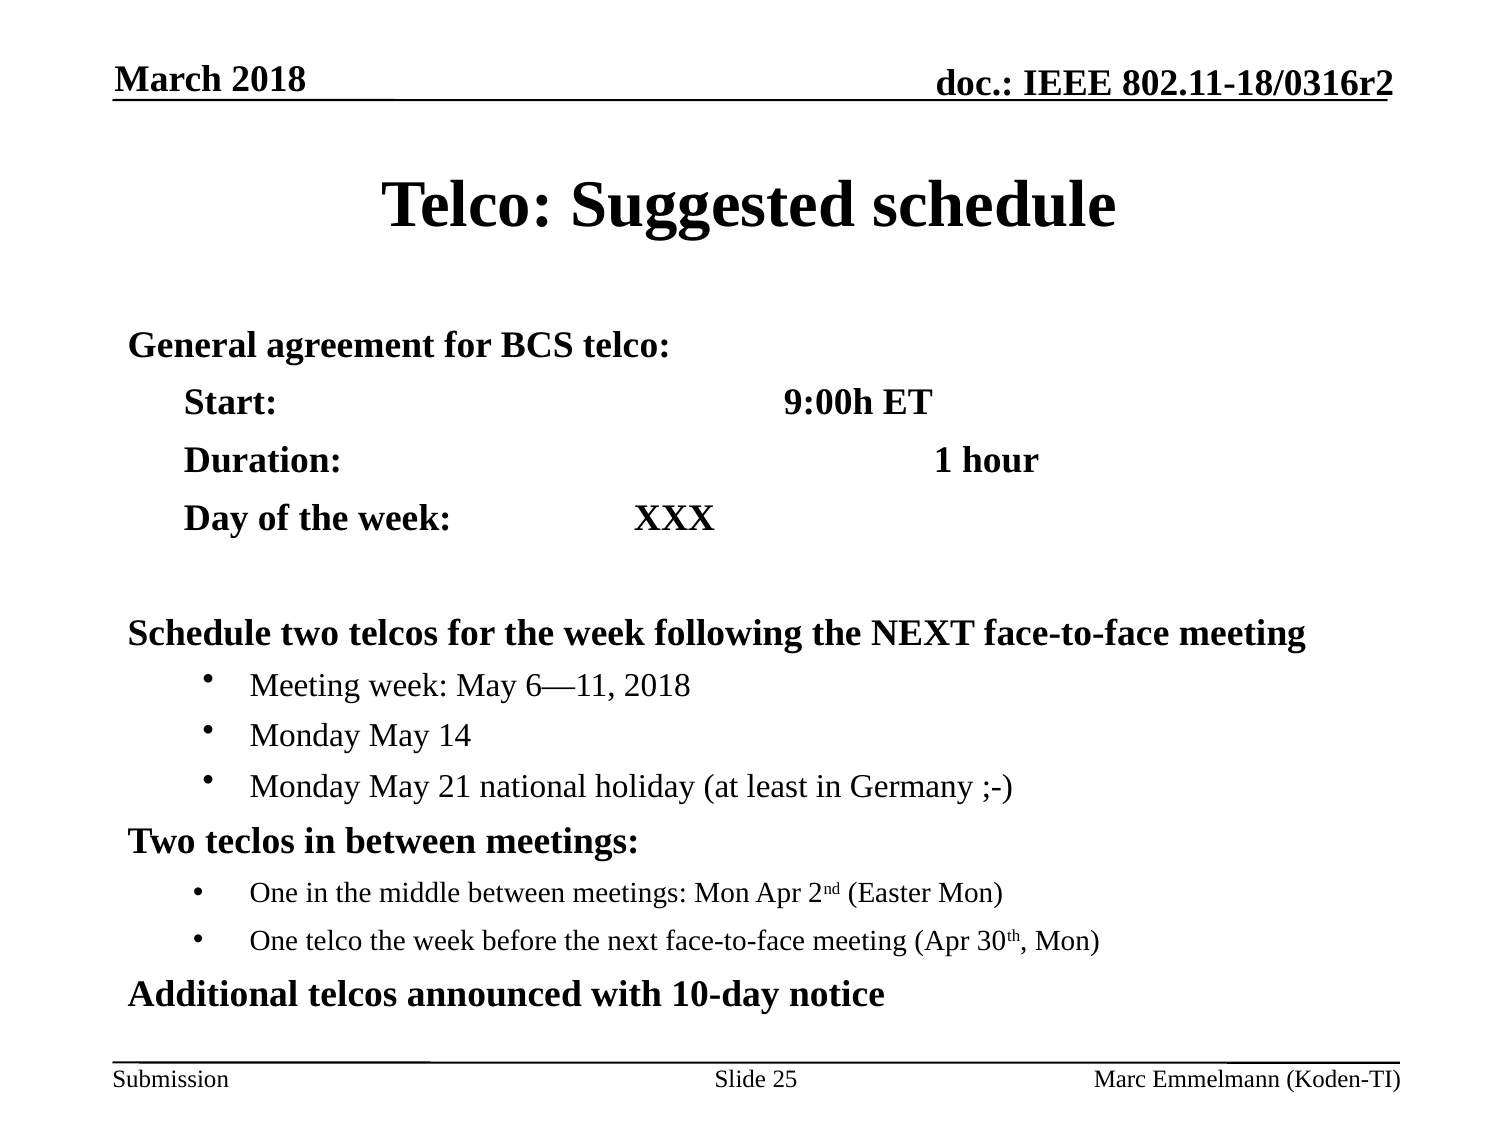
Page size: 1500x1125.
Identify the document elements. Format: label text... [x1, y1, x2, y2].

slide_number Slide 25 [712, 1061, 800, 1123]
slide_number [114, 54, 423, 100]
footer Marc Emmelmann (Koden-TI) [878, 1061, 1402, 1093]
title Telco: Suggested schedule [112, 112, 1388, 288]
list General agreement for BCS telco: Start: 9:00h ET Duration: 1 hour Day of the week: XXX Schedule two telcos for the week following the NEXT face-to-face meeting Meeting week: May 6—11, 2018 Monday May 14 Monday May 21 national holiday (at least in Germany ;-) Two teclos in between meetings: One in the middle between meetings: Mon Apr 2nd (Easter Mon) One telco the week before the next face-to-face meeting (Apr 30th, Mon) Additional telcos announced with 10-day notice [112, 312, 1388, 988]
